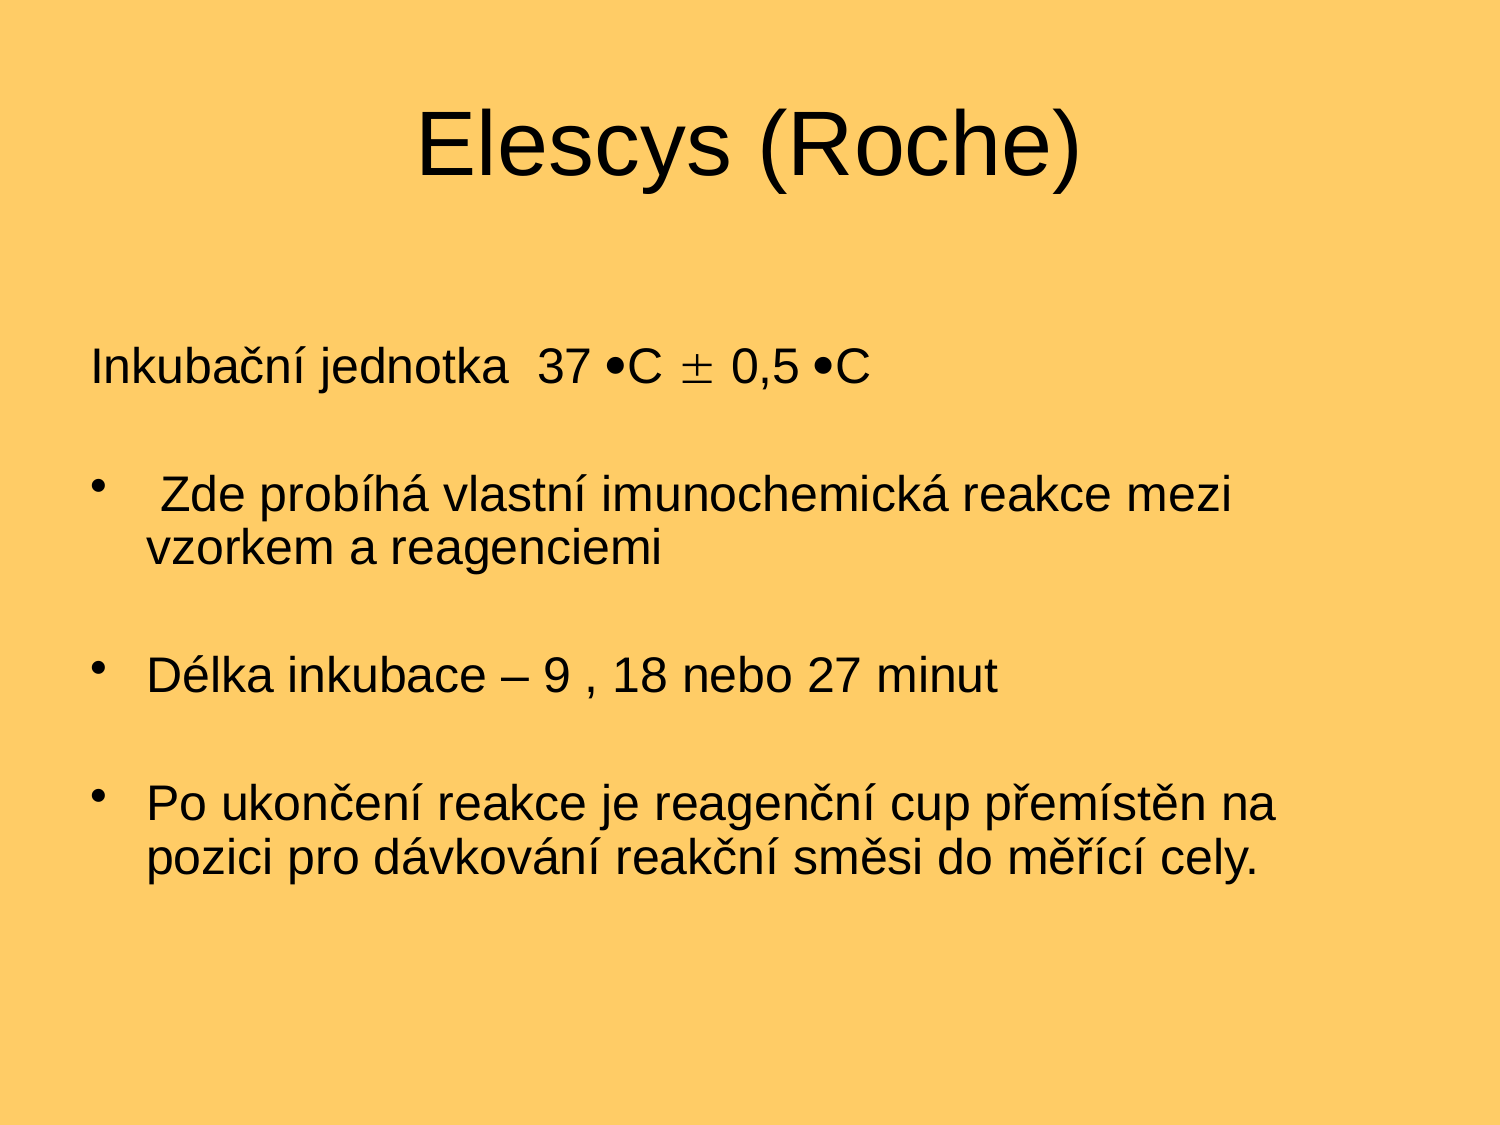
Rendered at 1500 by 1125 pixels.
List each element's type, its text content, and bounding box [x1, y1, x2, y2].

list Inkubační jednotka 37 C  0,5 C Zde probíhá vlastní imunochemická reakce mezi vzorkem a reagenciemi Délka inkubace – 9 , 18 nebo 27 minut Po ukončení reakce je reagenční cup přemístěn na pozici pro dávkování reakční směsi do měřící cely. [75, 262, 1425, 1005]
title Elescys (Roche) [75, 45, 1425, 233]
